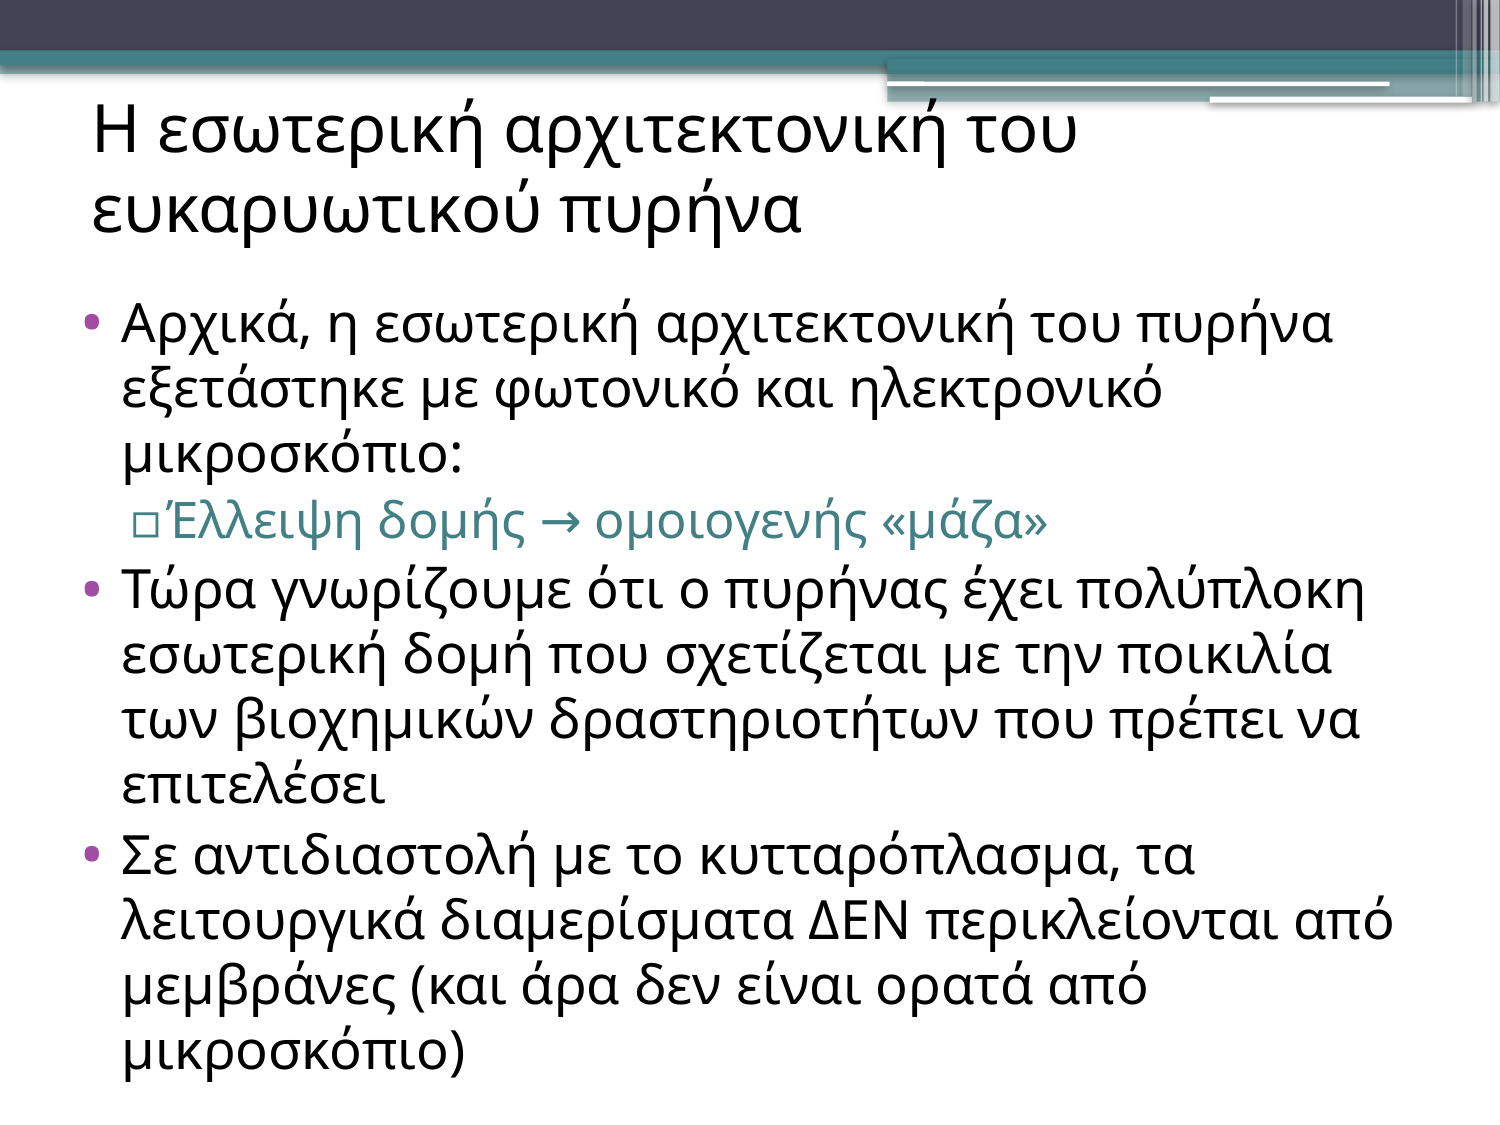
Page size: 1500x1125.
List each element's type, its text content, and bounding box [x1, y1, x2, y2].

list Αρχικά, η εσωτερική αρχιτεκτονική του πυρήνα εξετάστηκε με φωτονικό και ηλεκτρονικό μικροσκόπιο: Έλλειψη δομής → ομοιογενής «μάζα» Τώρα γνωρίζουμε ότι ο πυρήνας έχει πολύπλοκη εσωτερική δομή που σχετίζεται με την ποικιλία των βιοχημικών δραστηριοτήτων που πρέπει να επιτελέσει Σε αντιδιαστολή με το κυτταρόπλασμα, τα λειτουργικά διαμερίσματα ΔΕΝ περικλείονται από μεμβράνες (και άρα δεν είναι ορατά από μικροσκόπιο) [51, 280, 1459, 1094]
title Η εσωτερική αρχιτεκτονική του ευκαρυωτικού πυρήνα [76, 78, 1427, 254]
